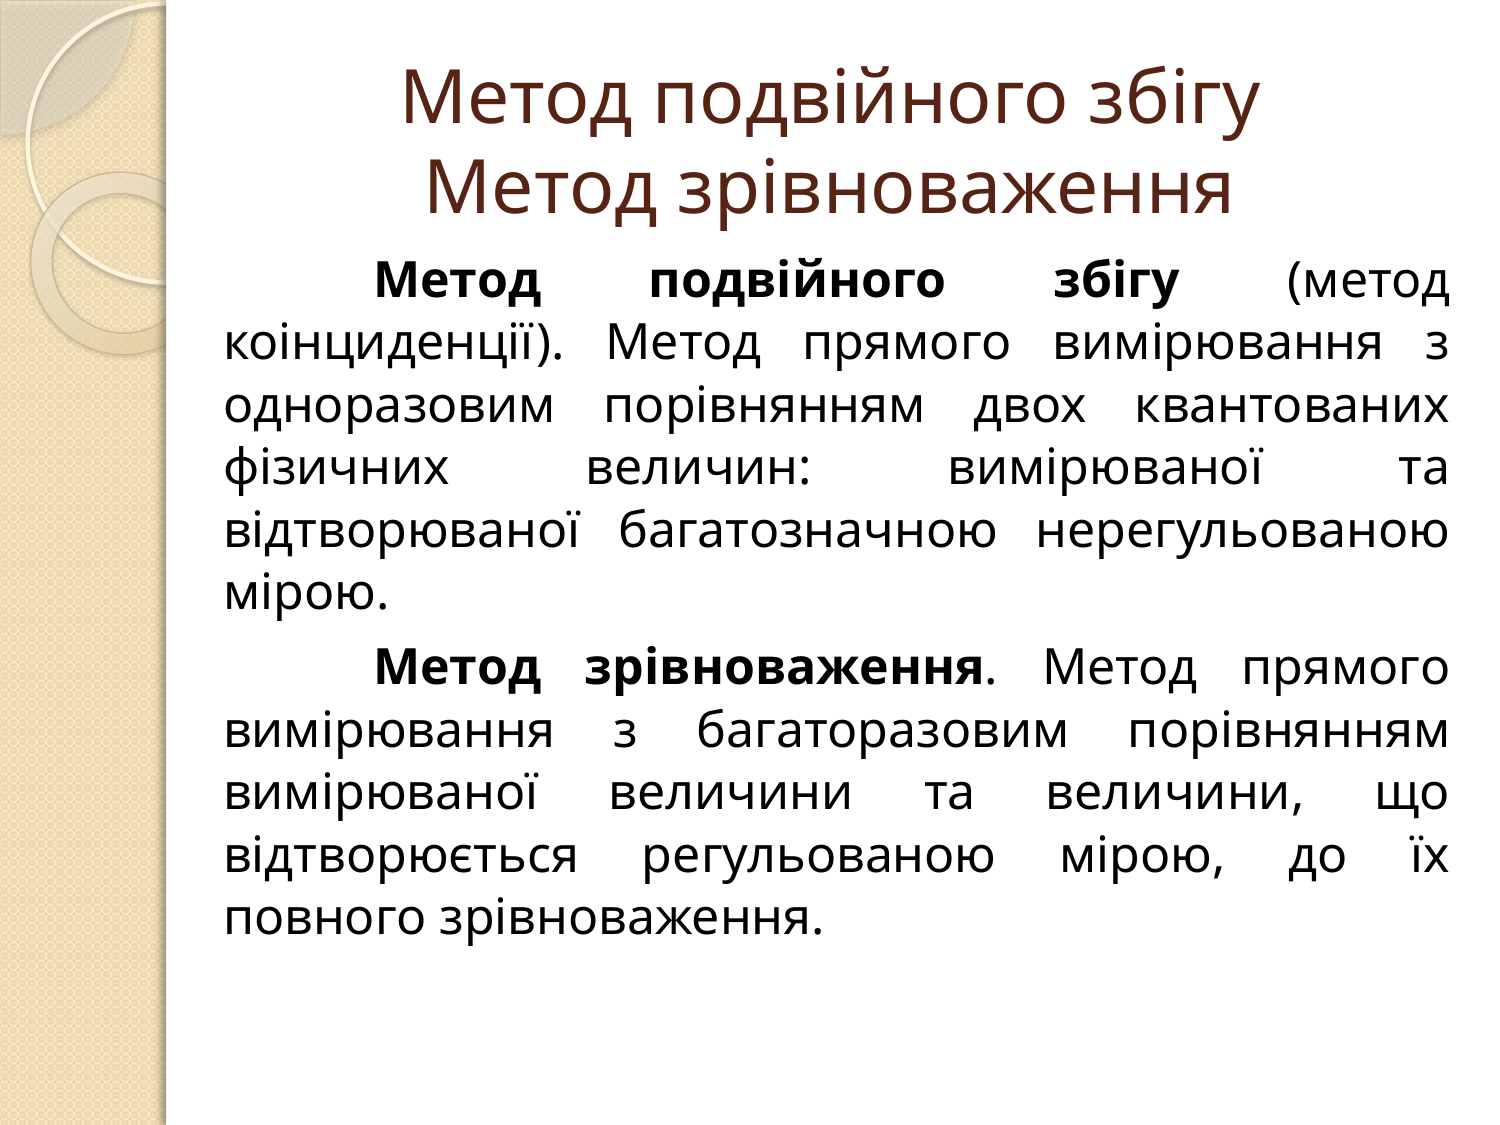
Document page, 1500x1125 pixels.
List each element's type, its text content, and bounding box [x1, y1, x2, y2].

title Метод подвійного збігу Метод зрівноваження [194, 45, 1466, 233]
list Метод подвійного збігу (метод коінциденції). Метод прямого вимірювання з одноразовим порівнянням двох квантованих фізичних величин: вимірюваної та відтворюваної багатозначною нерегульованою мірою. Метод зрівноваження. Метод прямого вимірювання з багаторазовим порівнянням вимірюваної величини та величини, що відтворюється регульованою мірою, до їх повного зрівноваження. [194, 237, 1466, 1025]
